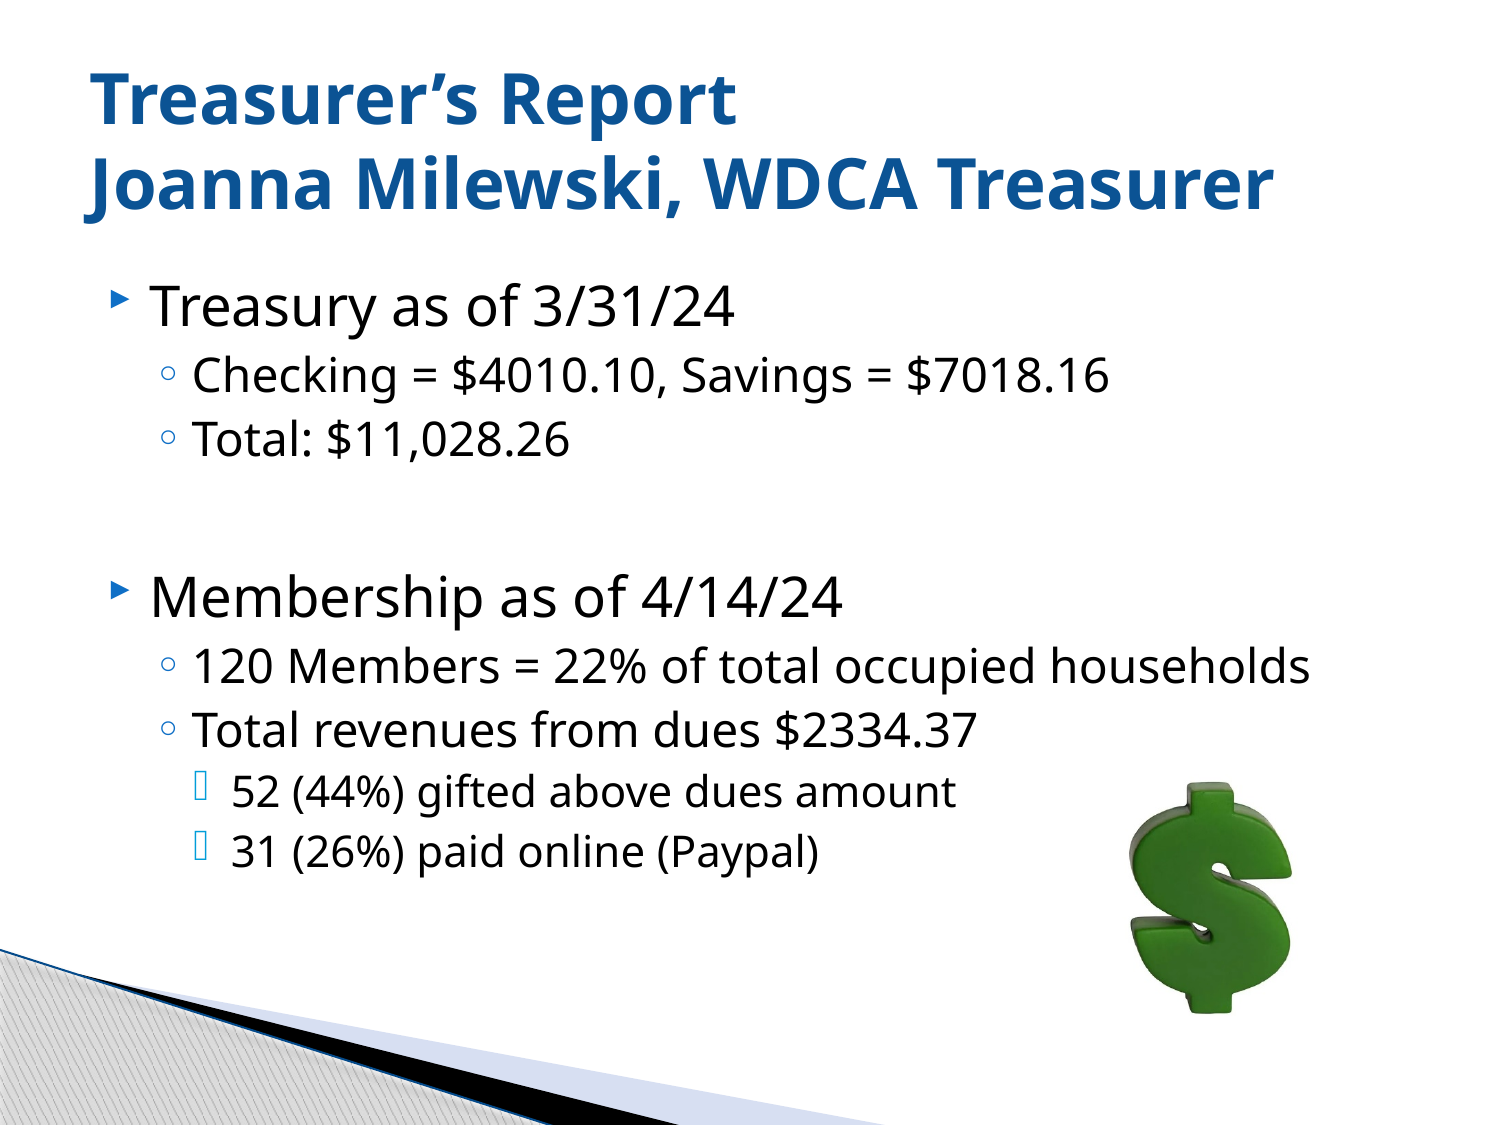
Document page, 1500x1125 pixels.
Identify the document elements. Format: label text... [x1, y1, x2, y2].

title Treasurer’s Report Joanna Milewski, WDCA Treasurer [75, 45, 1425, 233]
picture [1089, 774, 1332, 1017]
list Treasury as of 3/31/24 Checking = $4010.10, Savings = $7018.16 Total: $11,028.26 Membership as of 4/14/24 120 Members = 22% of total occupied households Total revenues from dues $2334.37 52 (44%) gifted above dues amount 31 (26%) paid online (Paypal) [75, 262, 1425, 1005]
